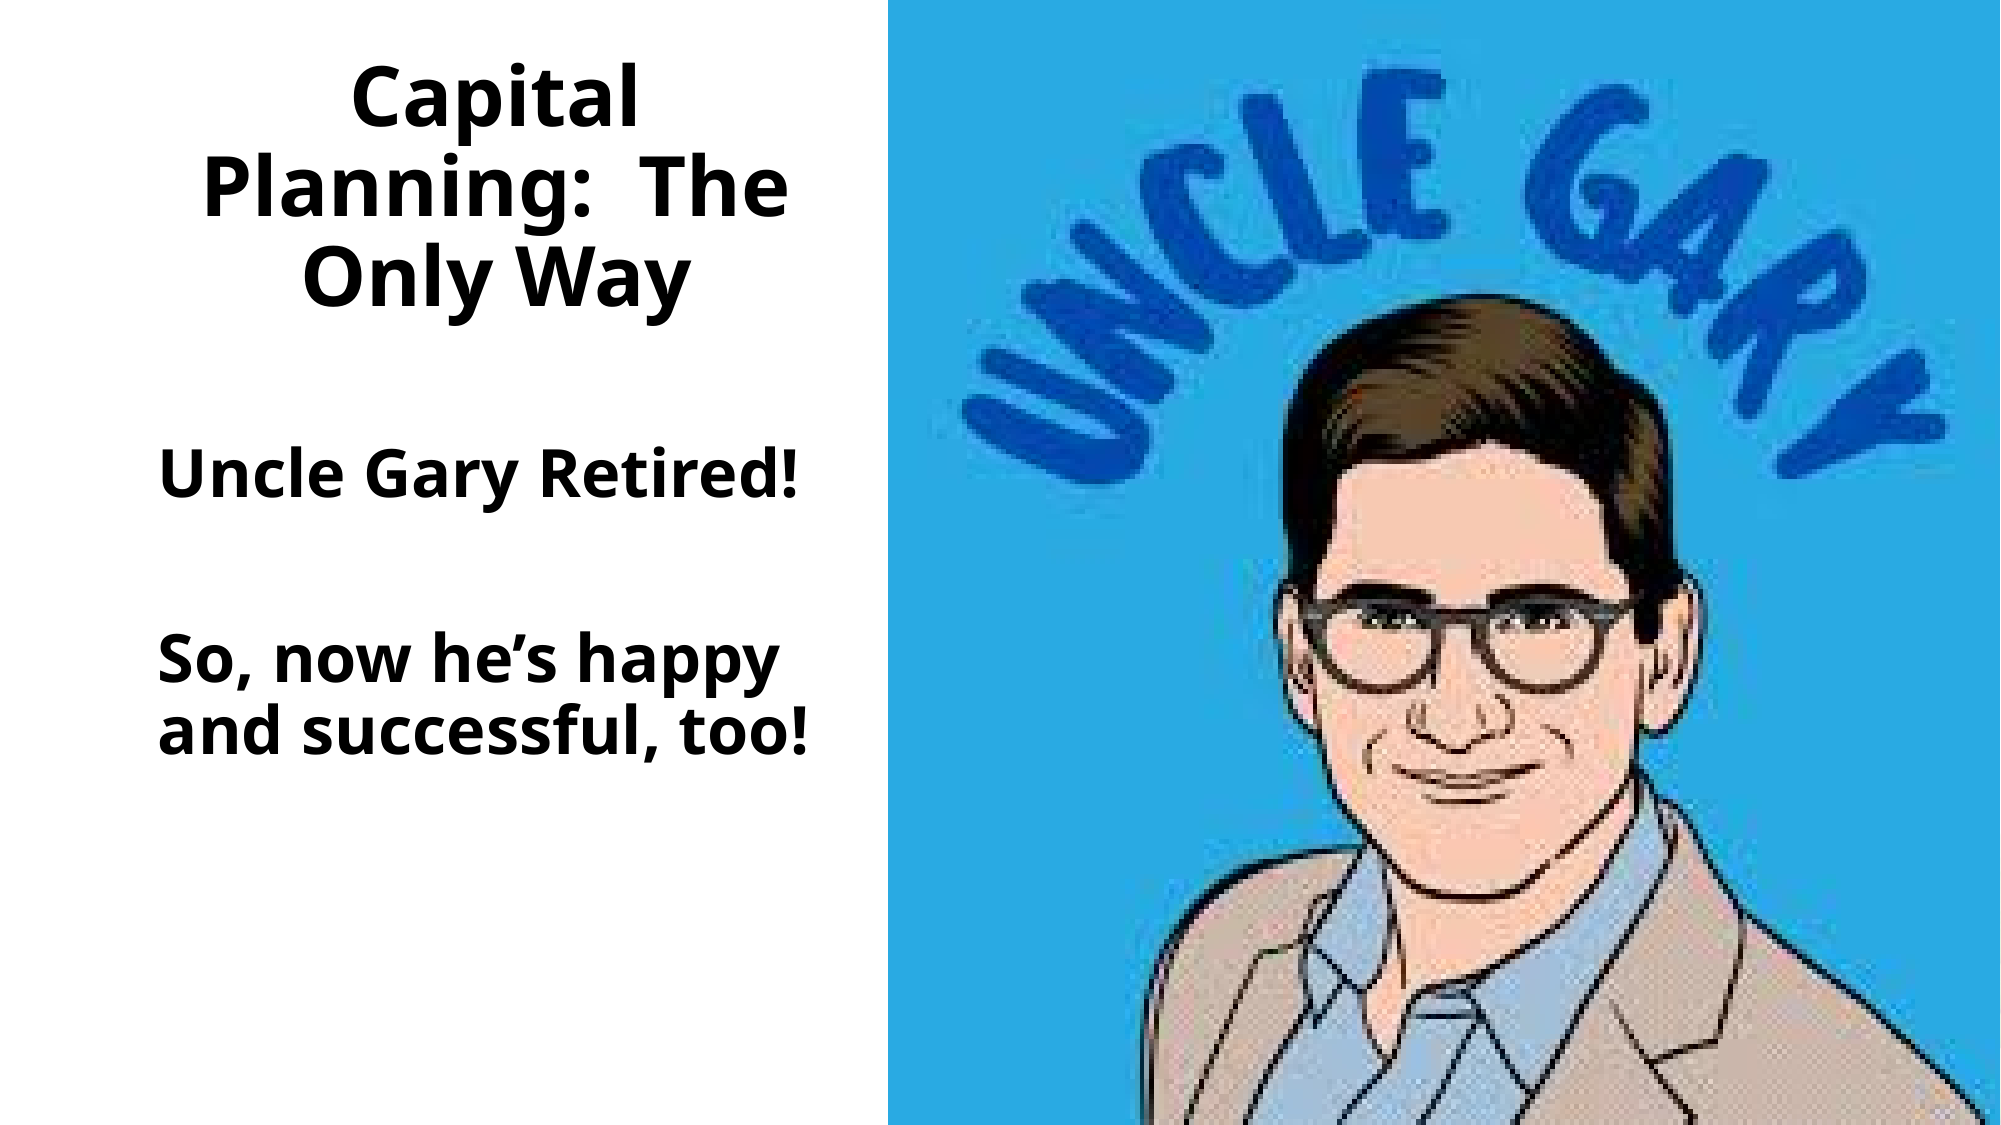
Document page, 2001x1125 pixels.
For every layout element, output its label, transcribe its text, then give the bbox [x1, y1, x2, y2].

title Capital Planning: The Only Way [135, 91, 857, 332]
list Uncle Gary Retired! So, now he’s happy and successful, too! [135, 366, 888, 949]
picture [0, 0, 2001, 1125]
